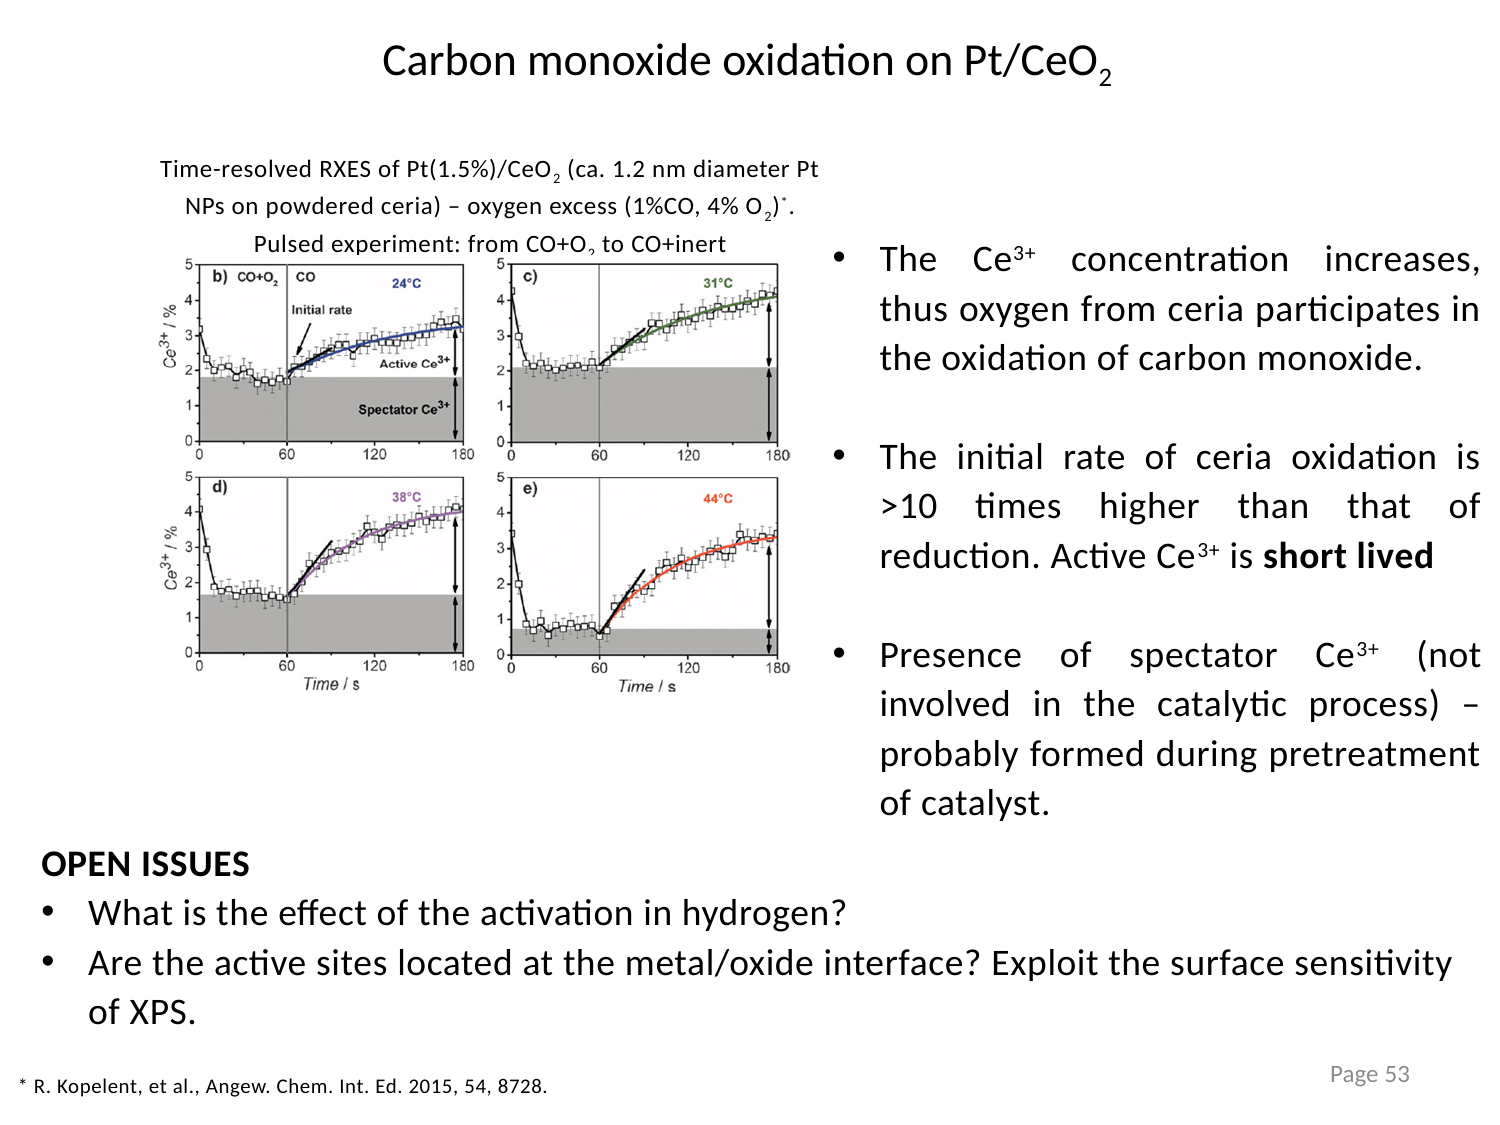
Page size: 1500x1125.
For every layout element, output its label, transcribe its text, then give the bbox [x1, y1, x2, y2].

text_box Carbon monoxide oxidation on Pt/CeO2 [53, 19, 1442, 103]
text_box Time-resolved RXES of Pt(1.5%)/CeO2 (ca. 1.2 nm diameter Pt NPs on powdered ceria) – oxygen excess (1%CO, 4% O2)*. Pulsed experiment: from CO+O2 to CO+inert [159, 148, 821, 244]
text_box The Ce3+ concentration increases, thus oxygen from ceria participates in the oxidation of carbon monoxide. The initial rate of ceria oxidation is >10 times higher than that of reduction. Active Ce3+ is short lived Presence of spectator Ce3+ (not involved in the catalytic process) – probably formed during pretreatment of catalyst. [832, 184, 1483, 905]
text_box OPEN ISSUES What is the effect of the activation in hydrogen? Are the active sites located at the metal/oxide interface? Exploit the surface sensitivity of XPS. [41, 834, 1459, 941]
slide_number Page 53 [1074, 1042, 1425, 1070]
picture [135, 255, 797, 701]
text_box * R. Kopelent, et al., Angew. Chem. Int. Ed. 2015, 54, 8728. [17, 1070, 1447, 1118]
